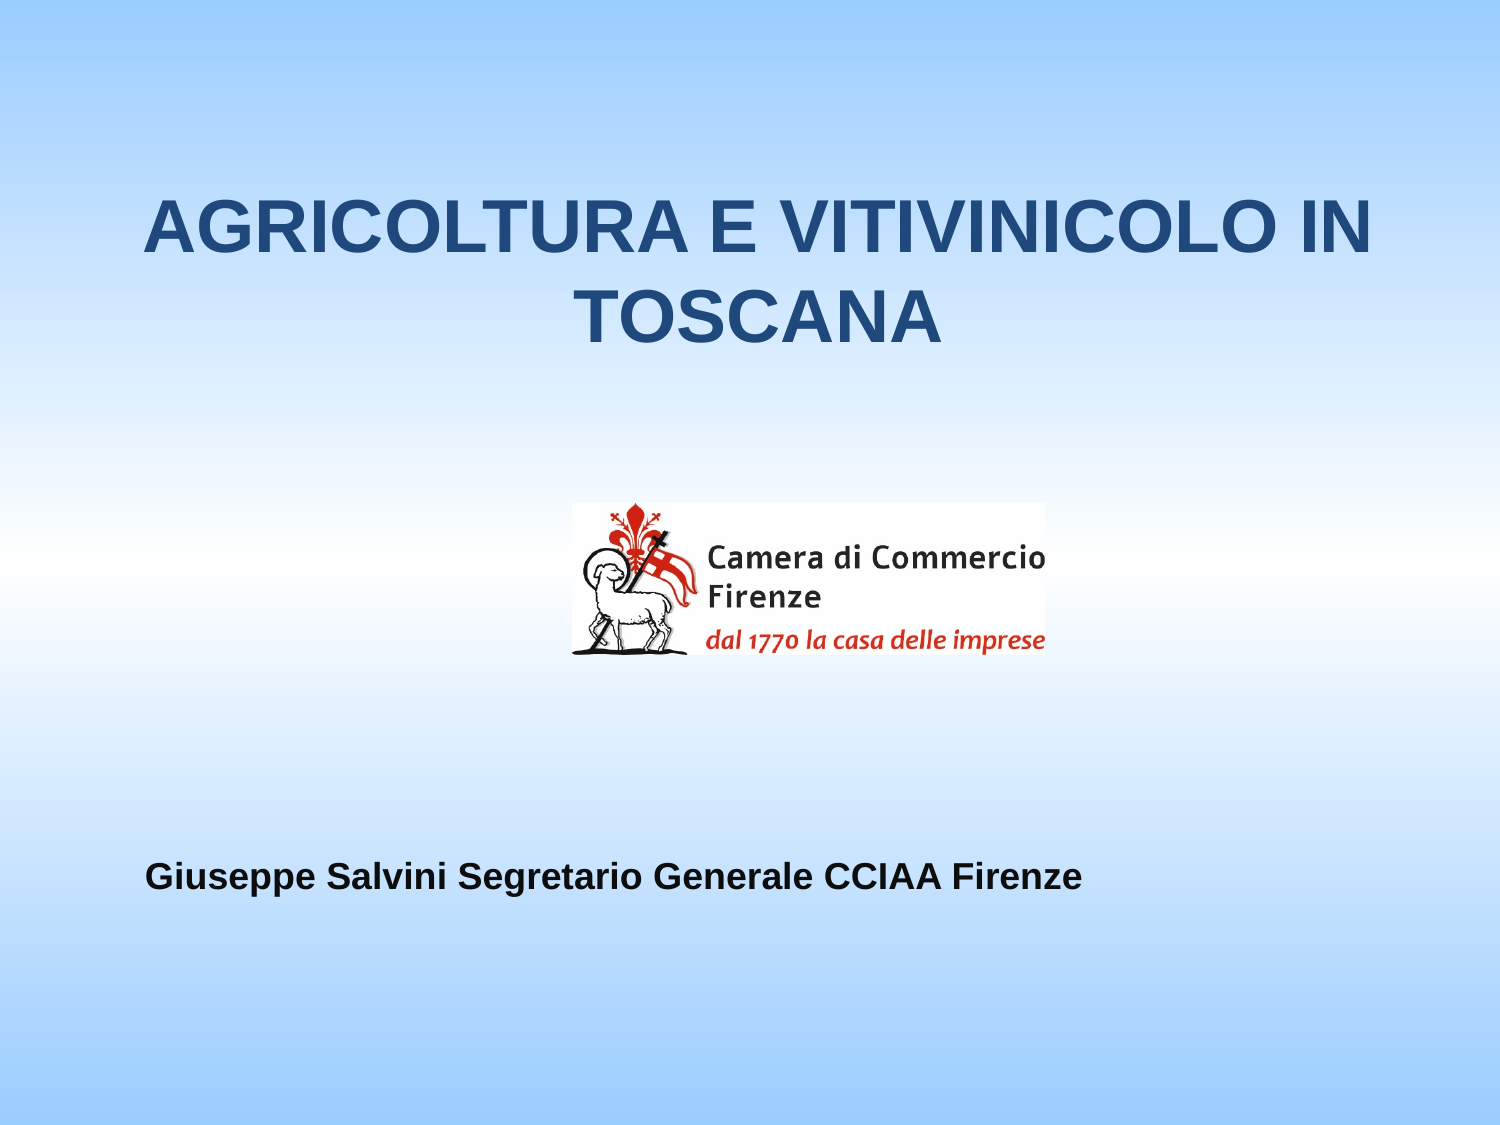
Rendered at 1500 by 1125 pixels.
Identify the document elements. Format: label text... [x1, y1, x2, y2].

text_box AGRICOLTURA E VITIVINICOLO IN TOSCANA [70, 174, 1447, 362]
picture [572, 503, 1045, 656]
text_box Giuseppe Salvini Segretario Generale CCIAA Firenze [129, 822, 1258, 928]
